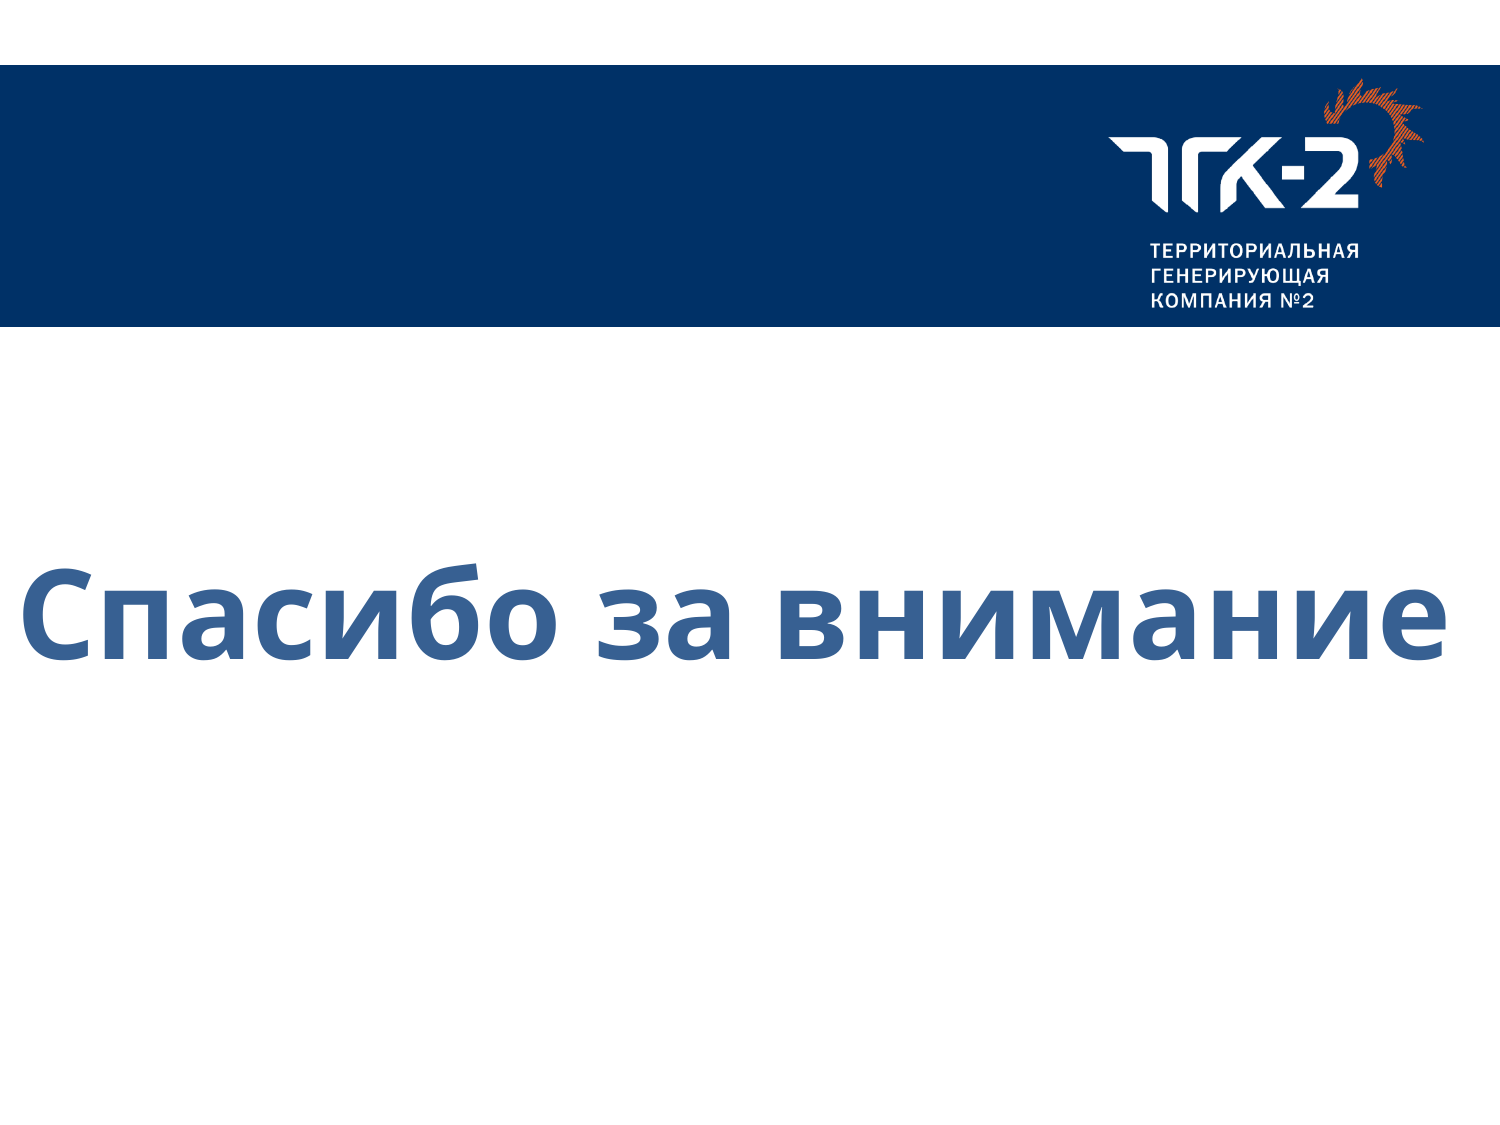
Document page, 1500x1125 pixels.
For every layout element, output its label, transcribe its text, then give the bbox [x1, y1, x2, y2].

text_box Спасибо за внимание [0, 527, 1500, 692]
picture [0, 65, 1500, 328]
